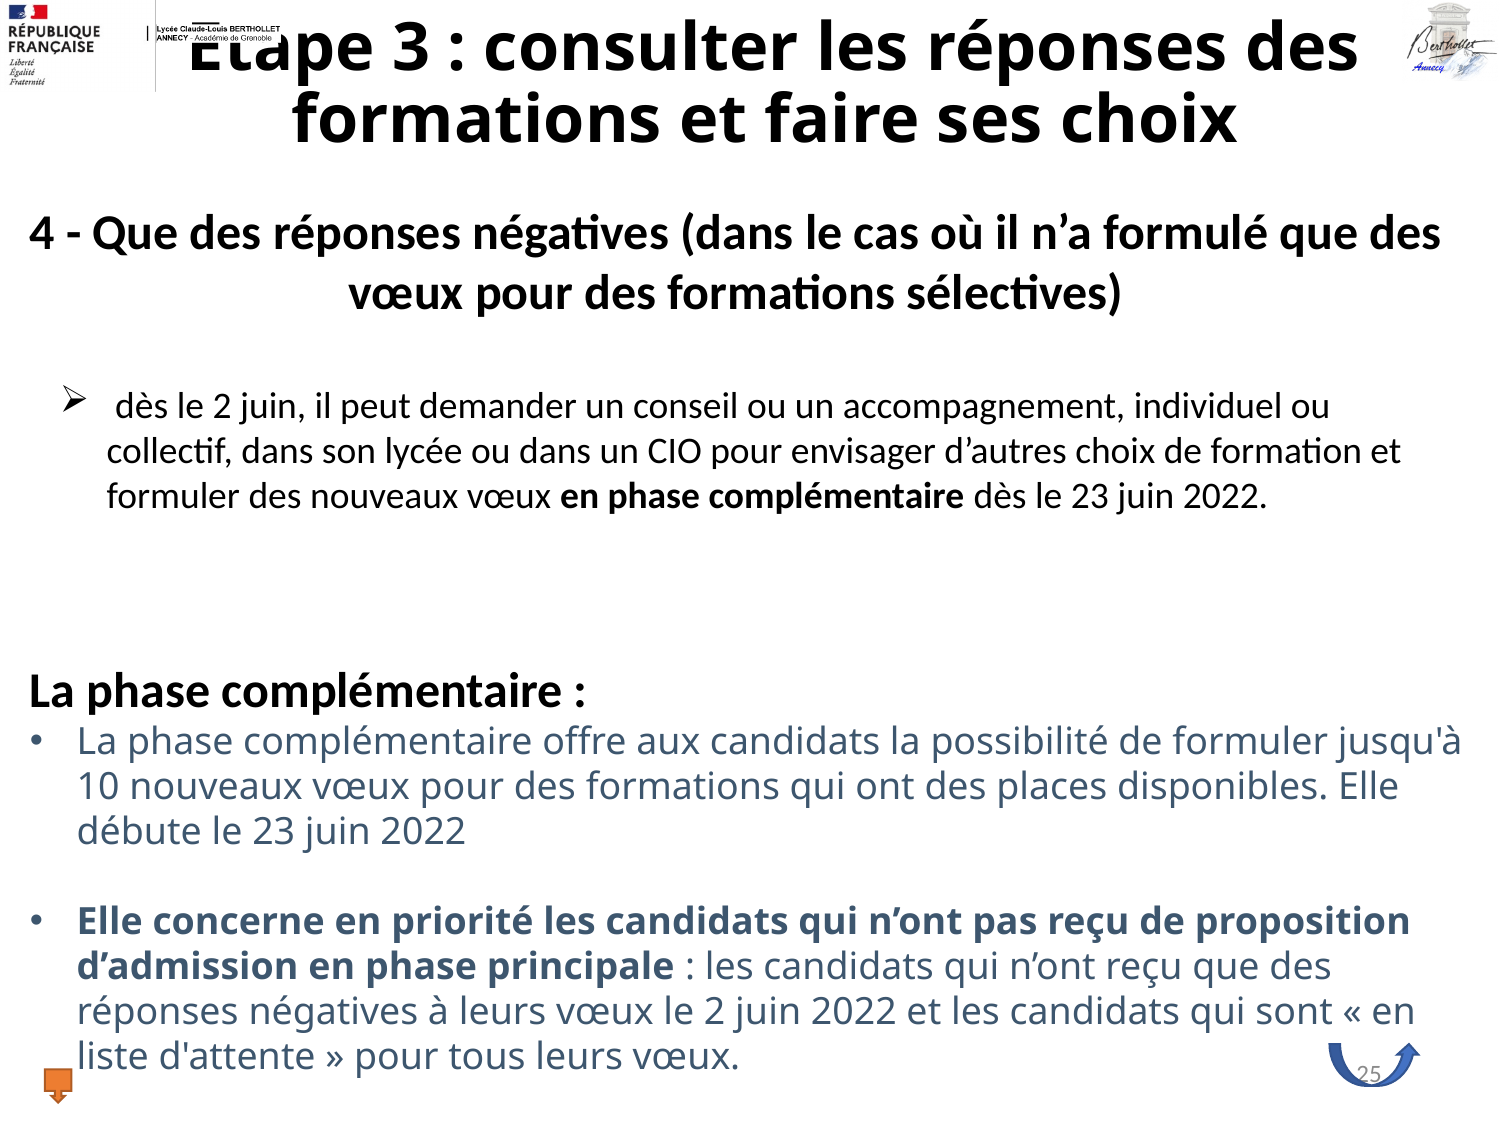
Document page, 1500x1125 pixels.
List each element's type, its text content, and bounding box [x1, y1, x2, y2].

text_box La phase complémentaire : La phase complémentaire offre aux candidats la possibilité de formuler jusqu'à 10 nouveaux vœux pour des formations qui ont des places disponibles. Elle débute le 23 juin 2022 Elle concerne en priorité les candidats qui n’ont pas reçu de proposition d’admission en phase principale : les candidats qui n’ont reçu que des réponses négatives à leurs vœux le 2 juin 2022 et les candidats qui sont « en liste d'attente » pour tous leurs vœux. [15, 649, 1488, 1125]
text_box [1397, 1042, 1421, 1081]
picture [0, 0, 284, 92]
title Etape 3 : consulter les réponses des formations et faire ses choix [141, 41, 1406, 165]
text_box dès le 2 juin, il peut demander un conseil ou un accompagnement, individuel ou collectif, dans son lycée ou dans un CIO pour envisager d’autres choix de formation et formuler des nouveaux vœux en phase complémentaire dès le 23 juin 2022. [45, 328, 1473, 569]
slide_number 25 [1059, 1042, 1397, 1103]
picture [1402, 0, 1500, 84]
text_box 4 - Que des réponses négatives (dans le cas où il n’a formulé que des vœux pour des formations sélectives) [0, 192, 1473, 327]
text_box [43, 1068, 73, 1105]
